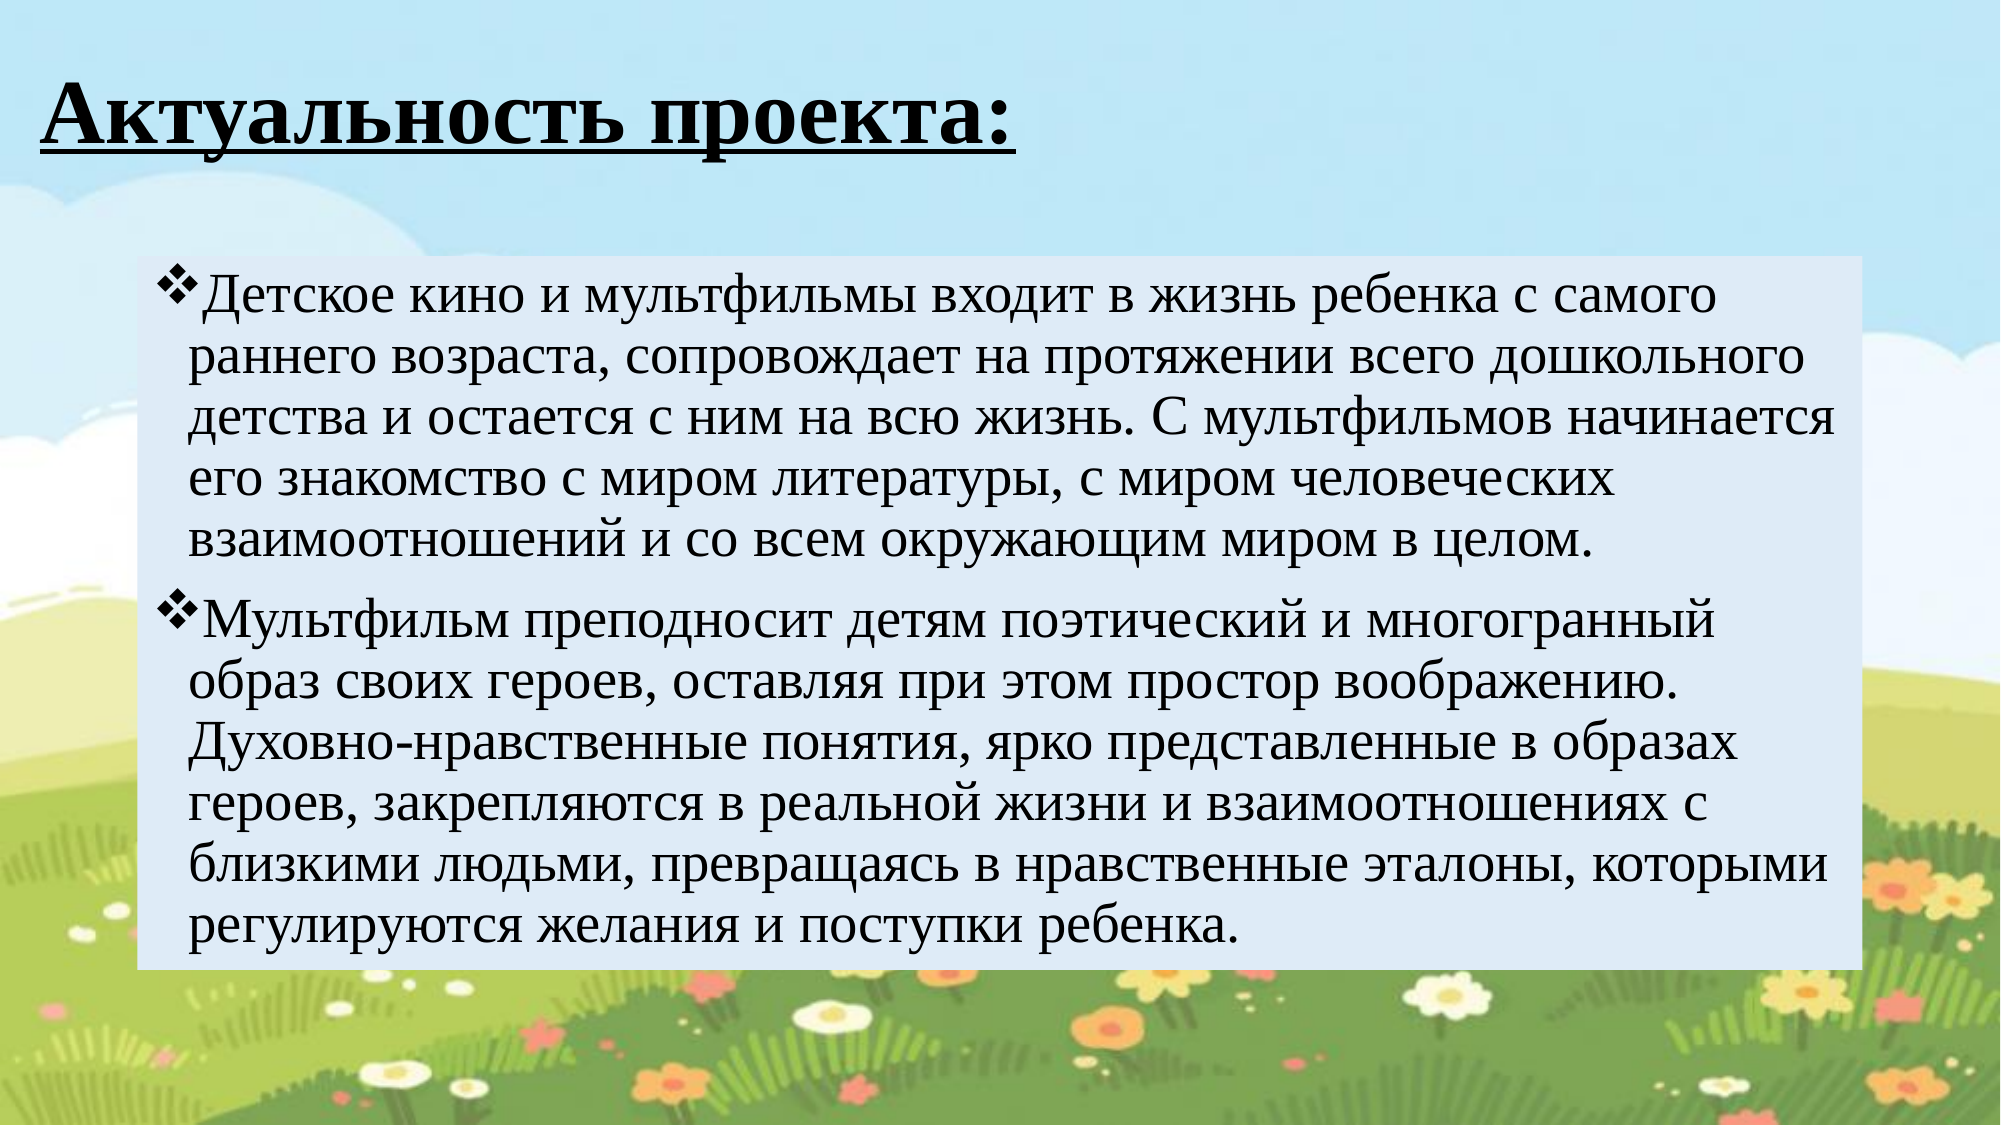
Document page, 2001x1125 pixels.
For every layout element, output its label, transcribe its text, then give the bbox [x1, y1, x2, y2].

list Детское кино и мультфильмы входит в жизнь ребенка с самого раннего возраста, сопровождает на протяжении всего дошкольного детства и остается с ним на всю жизнь. С мультфильмов начинается его знакомство с миром литературы, с миром человеческих взаимоотношений и со всем окружающим миром в целом. Мультфильм преподносит детям поэтический и многогранный образ своих героев, оставляя при этом простор воображению. Духовно-нравственные понятия, ярко представленные в образах героев, закрепляются в реальной жизни и взаимоотношениях с близкими людьми, превращаясь в нравственные эталоны, которыми регулируются желания и поступки ребенка. [137, 256, 1863, 970]
picture [0, 0, 2001, 1125]
title Актуальность проекта: [24, 39, 1750, 189]
